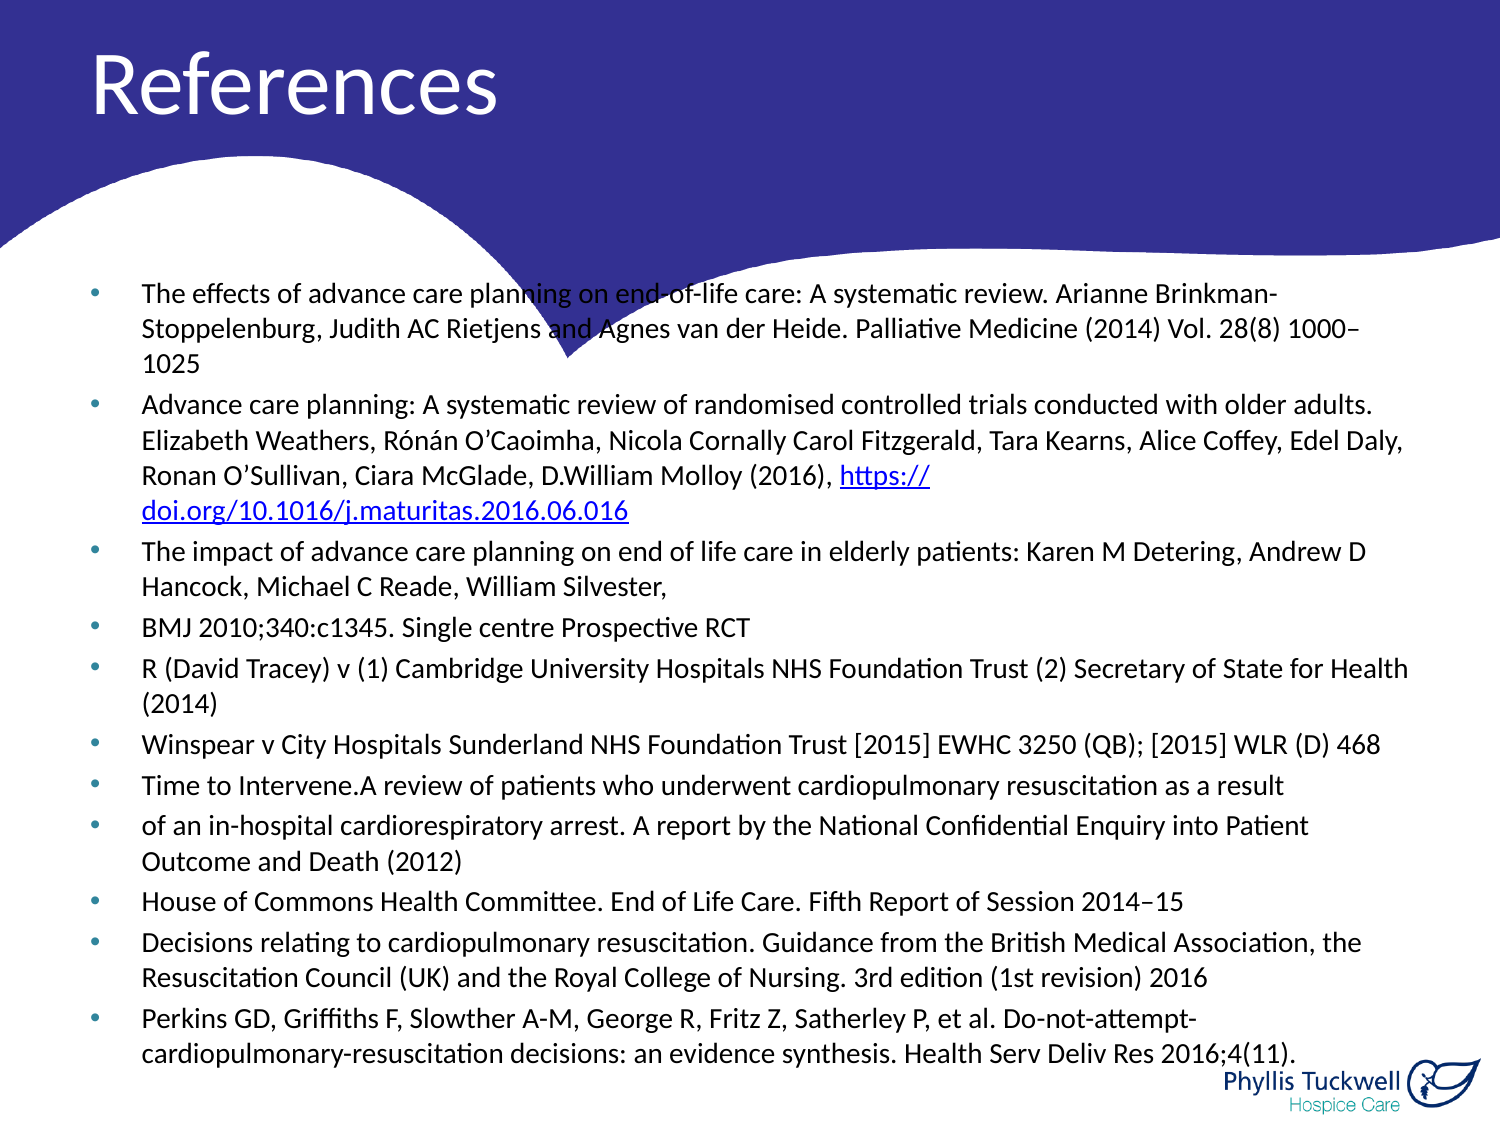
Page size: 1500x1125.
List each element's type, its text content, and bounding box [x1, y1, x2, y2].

title References [75, 0, 1425, 172]
picture [1225, 1058, 1481, 1116]
picture [0, 0, 1500, 367]
list The effects of advance care planning on end-of-life care: A systematic review. Arianne Brinkman-Stoppelenburg, Judith AC Rietjens and Agnes van der Heide. Palliative Medicine (2014) Vol. 28(8) 1000–1025 Advance care planning: A systematic review of randomised controlled trials conducted with older adults. Elizabeth Weathers, Rónán O’Caoimha, Nicola Cornally Carol Fitzgerald, Tara Kearns, Alice Coffey, Edel Daly, Ronan O’Sullivan, Ciara McGlade, D.William Molloy (2016), https://doi.org/10.1016/j.maturitas.2016.06.016 The impact of advance care planning on end of life care in elderly patients: Karen M Detering, Andrew D Hancock, Michael C Reade, William Silvester, BMJ 2010;340:c1345. Single centre Prospective RCT R (David Tracey) v (1) Cambridge University Hospitals NHS Foundation Trust (2) Secretary of State for Health (2014) Winspear v City Hospitals Sunderland NHS Foundation Trust [2015] EWHC 3250 (QB); [2015] WLR (D) 468 Time to Intervene.A review of patients who underwent cardiopulmonary resuscitation as a result of an in-hospital cardiorespiratory arrest. A report by the National Confidential Enquiry into Patient Outcome and Death (2012) House of Commons Health Committee. End of Life Care. Fifth Report of Session 2014–15 Decisions relating to cardiopulmonary resuscitation. Guidance from the British Medical Association, the Resuscitation Council (UK) and the Royal College of Nursing. 3rd edition (1st revision) 2016 Perkins GD, Griffiths F, Slowther A-M, George R, Fritz Z, Satherley P, et al. Do-not-attempt- cardiopulmonary-resuscitation decisions: an evidence synthesis. Health Serv Deliv Res 2016;4(11). [75, 267, 1425, 1083]
